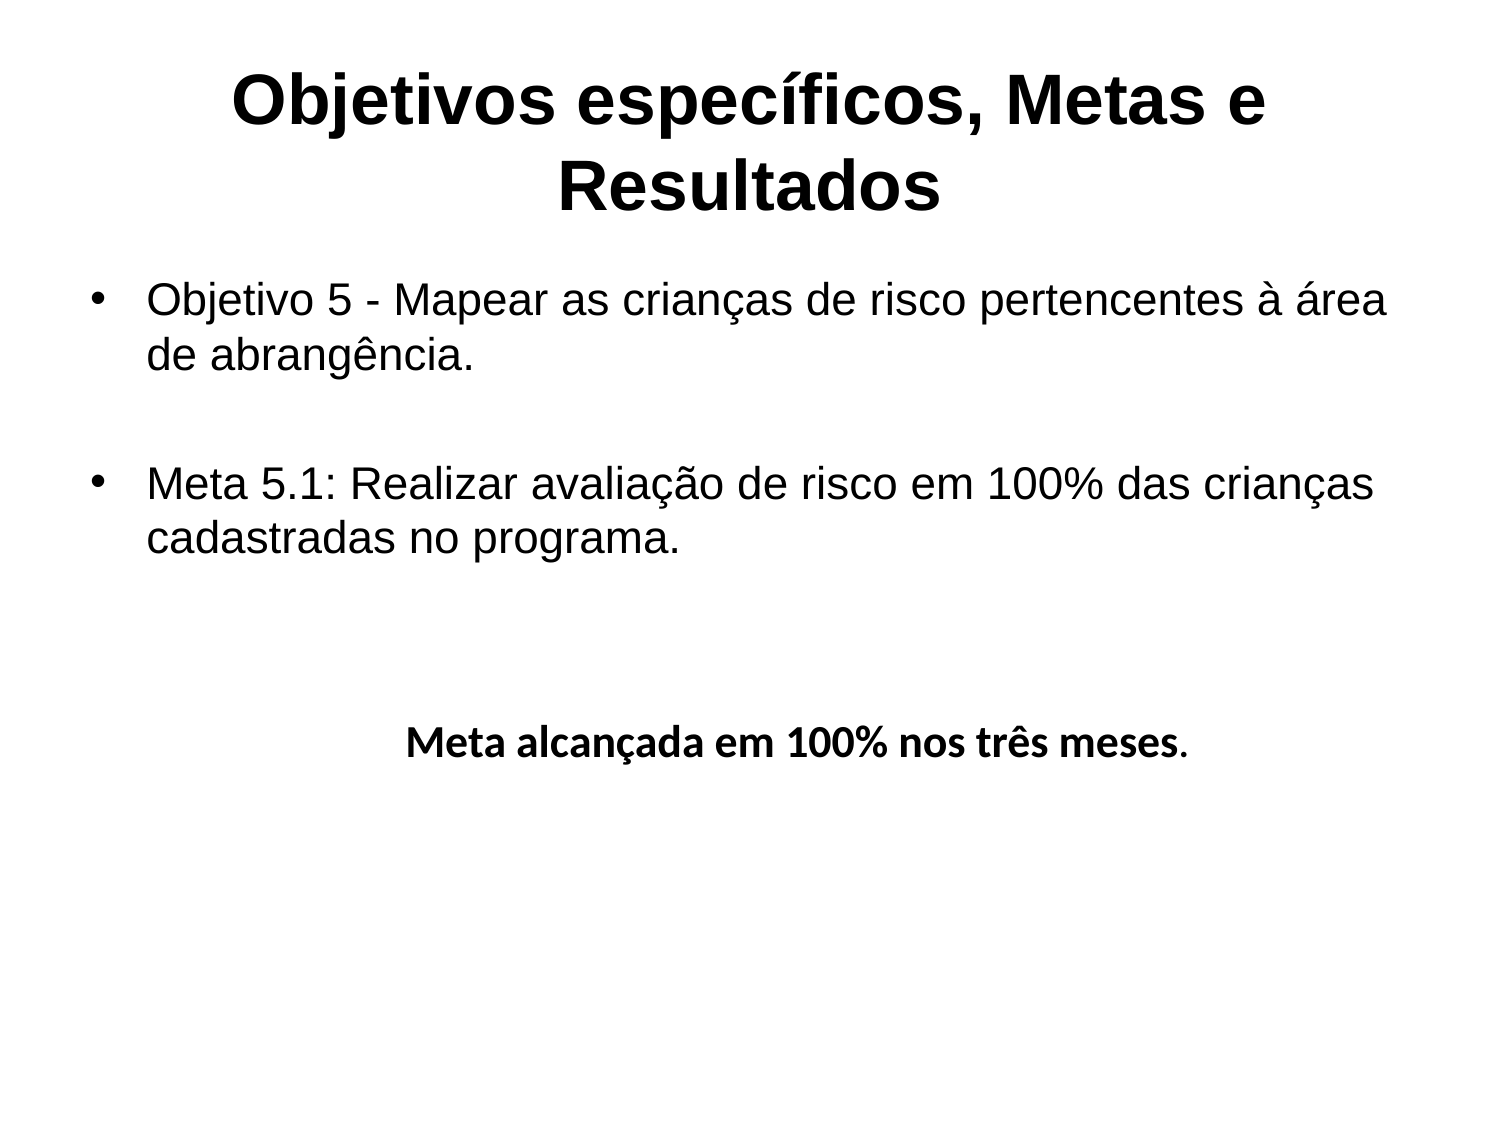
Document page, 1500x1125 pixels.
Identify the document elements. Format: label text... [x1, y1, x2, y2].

list Objetivo 5 - Mapear as crianças de risco pertencentes à área de abrangência. Meta 5.1: Realizar avaliação de risco em 100% das crianças cadastradas no programa. [75, 262, 1425, 1005]
text_box Meta alcançada em 100% nos três meses. [301, 704, 1294, 819]
title Objetivos específicos, Metas e Resultados [75, 45, 1425, 233]
